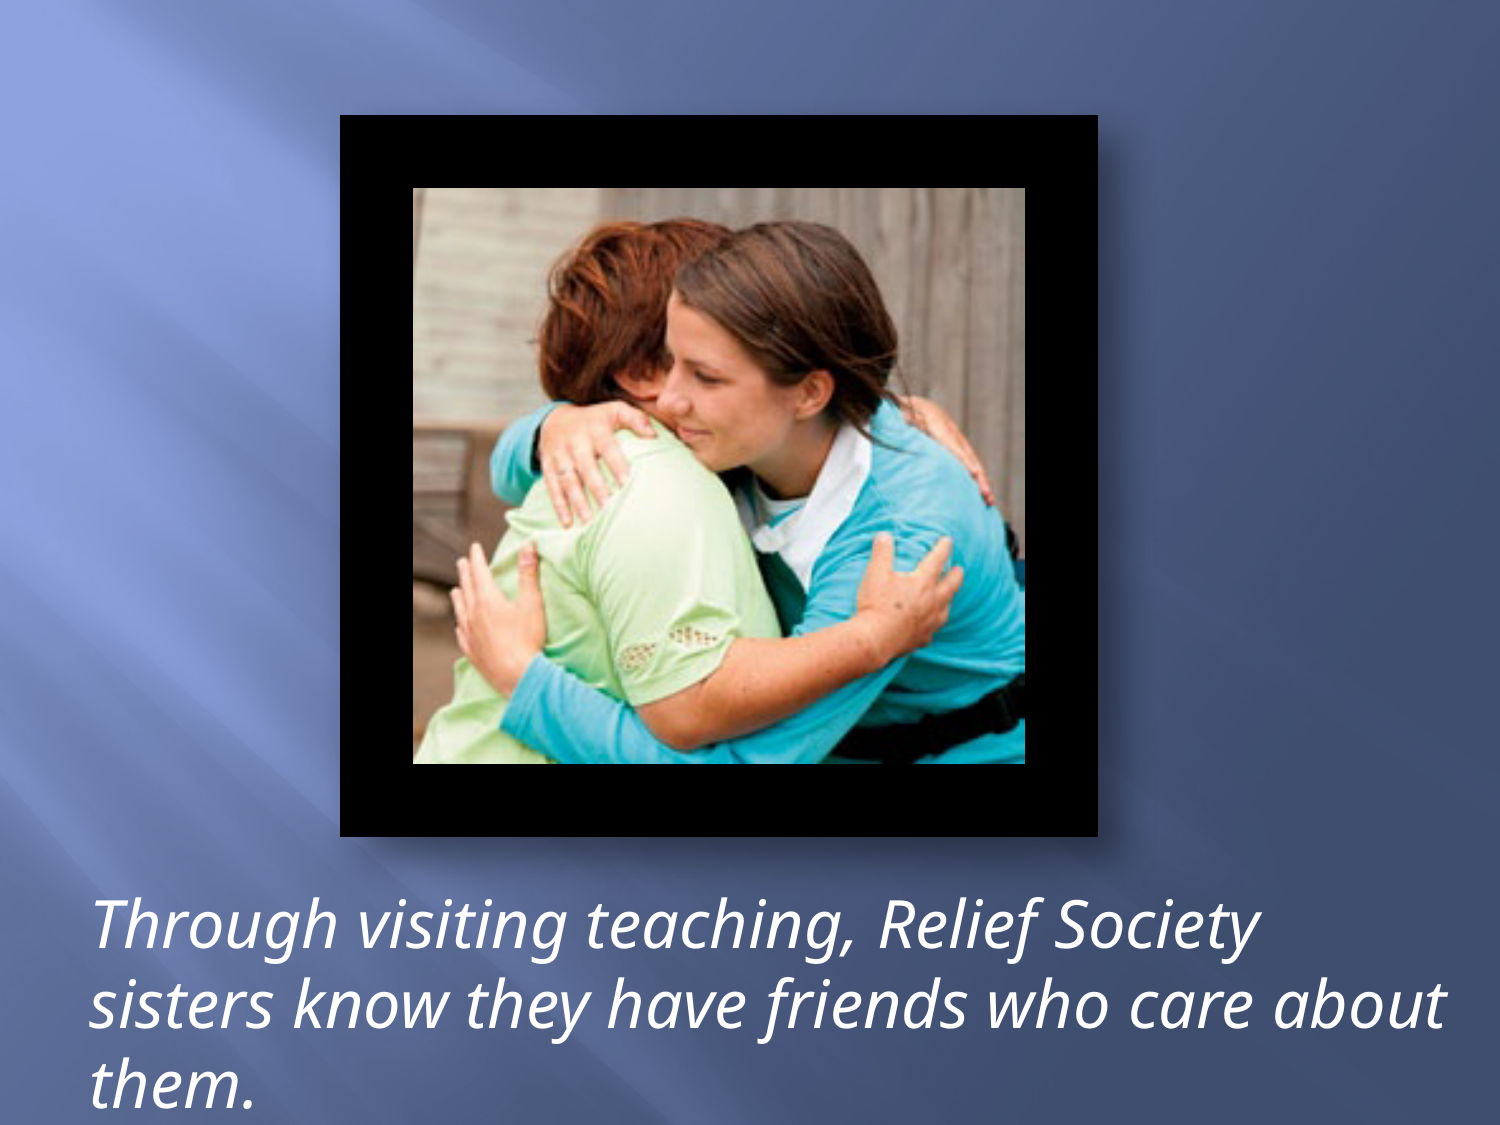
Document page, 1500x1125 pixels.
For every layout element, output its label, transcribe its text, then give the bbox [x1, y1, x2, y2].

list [412, 187, 1025, 765]
text_box Through visiting teaching, Relief Society sisters know they have friends who care about them. [75, 874, 1475, 1125]
